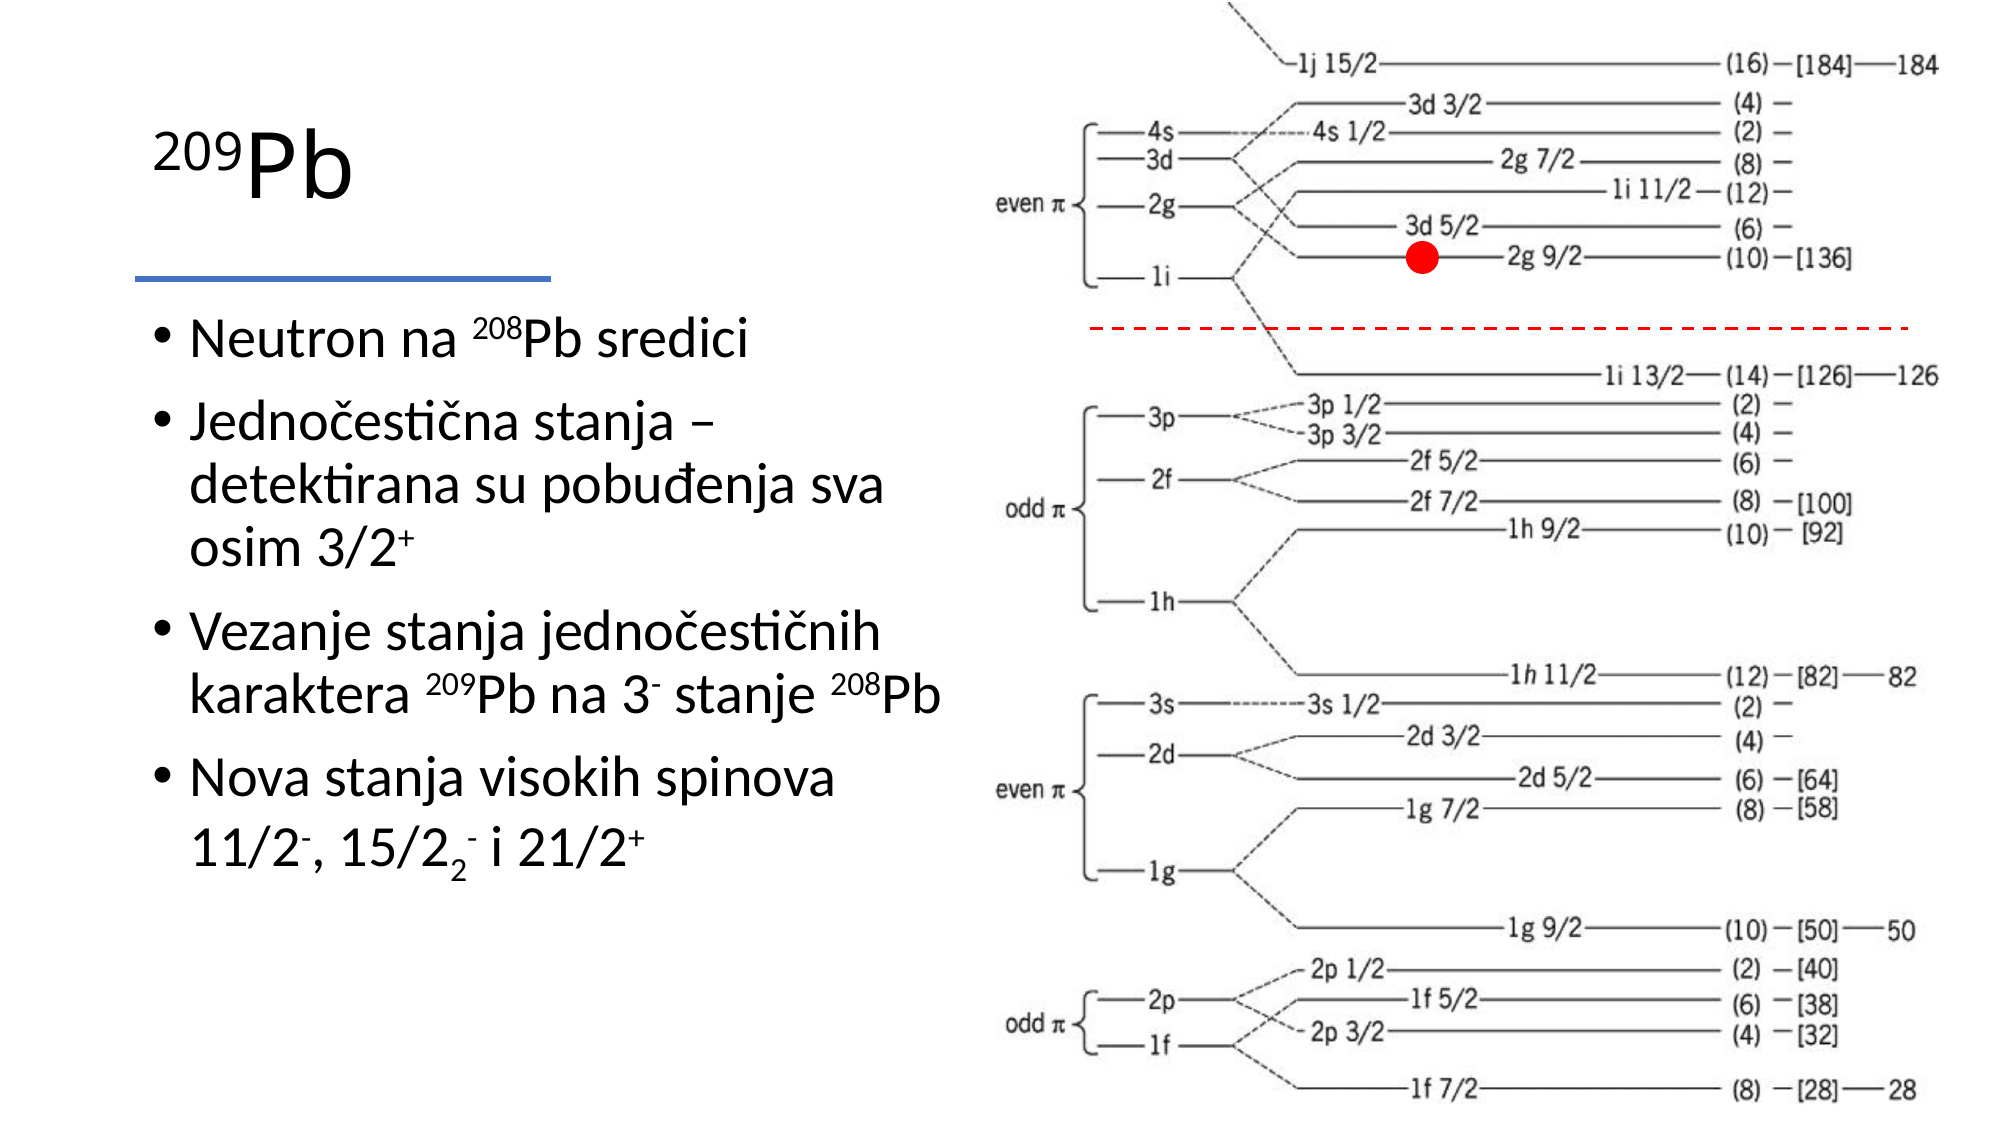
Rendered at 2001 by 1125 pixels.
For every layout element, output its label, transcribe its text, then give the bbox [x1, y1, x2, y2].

title 209Pb [137, 59, 944, 278]
picture [944, 0, 2000, 1125]
list Neutron na 208Pb sredici Jednočestična stanja – detektirana su pobuđenja sva osim 3/2+ Vezanje stanja jednočestičnih karaktera 209Pb na 3- stanje 208Pb Nova stanja visokih spinova 11/2-, 15/22- i 21/2+ [137, 299, 944, 1014]
